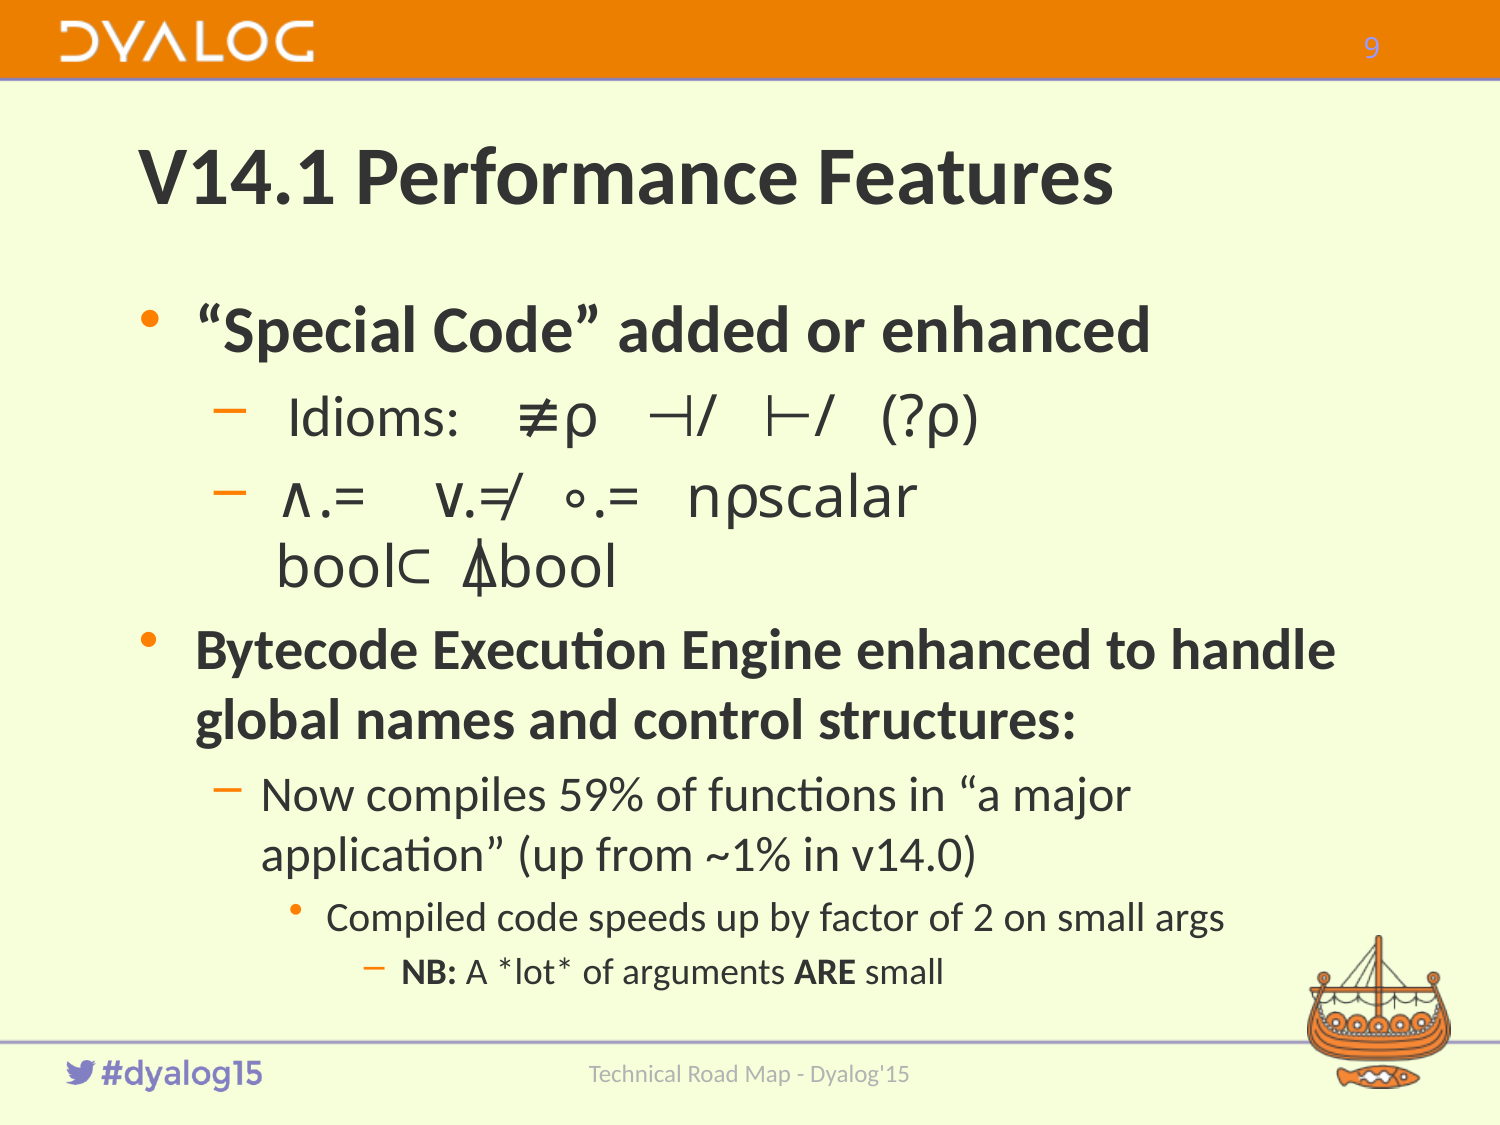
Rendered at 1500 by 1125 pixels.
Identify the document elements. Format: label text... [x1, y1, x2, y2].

slide_number 8 [1293, 19, 1451, 79]
list “Special Code” added or enhanced Idioms: ≢⍴ ⊣/ ⊢/ (?⍴) ∧.= ∨.≠ ∘.= n⍴scalar bool⊂ ⍋bool Bytecode Execution Engine enhanced to handle global names and control structures: Now compiles 59% of functions in “a major application” (up from ~1% in v14.0) Compiled code speeds up by factor of 2 on small args NB: A *lot* of arguments ARE small [123, 278, 1376, 988]
picture [0, 0, 1500, 1125]
title V14.1 Performance Features [123, 113, 1376, 254]
footer Technical Road Map - Dyalog'15 [395, 1042, 1105, 1103]
